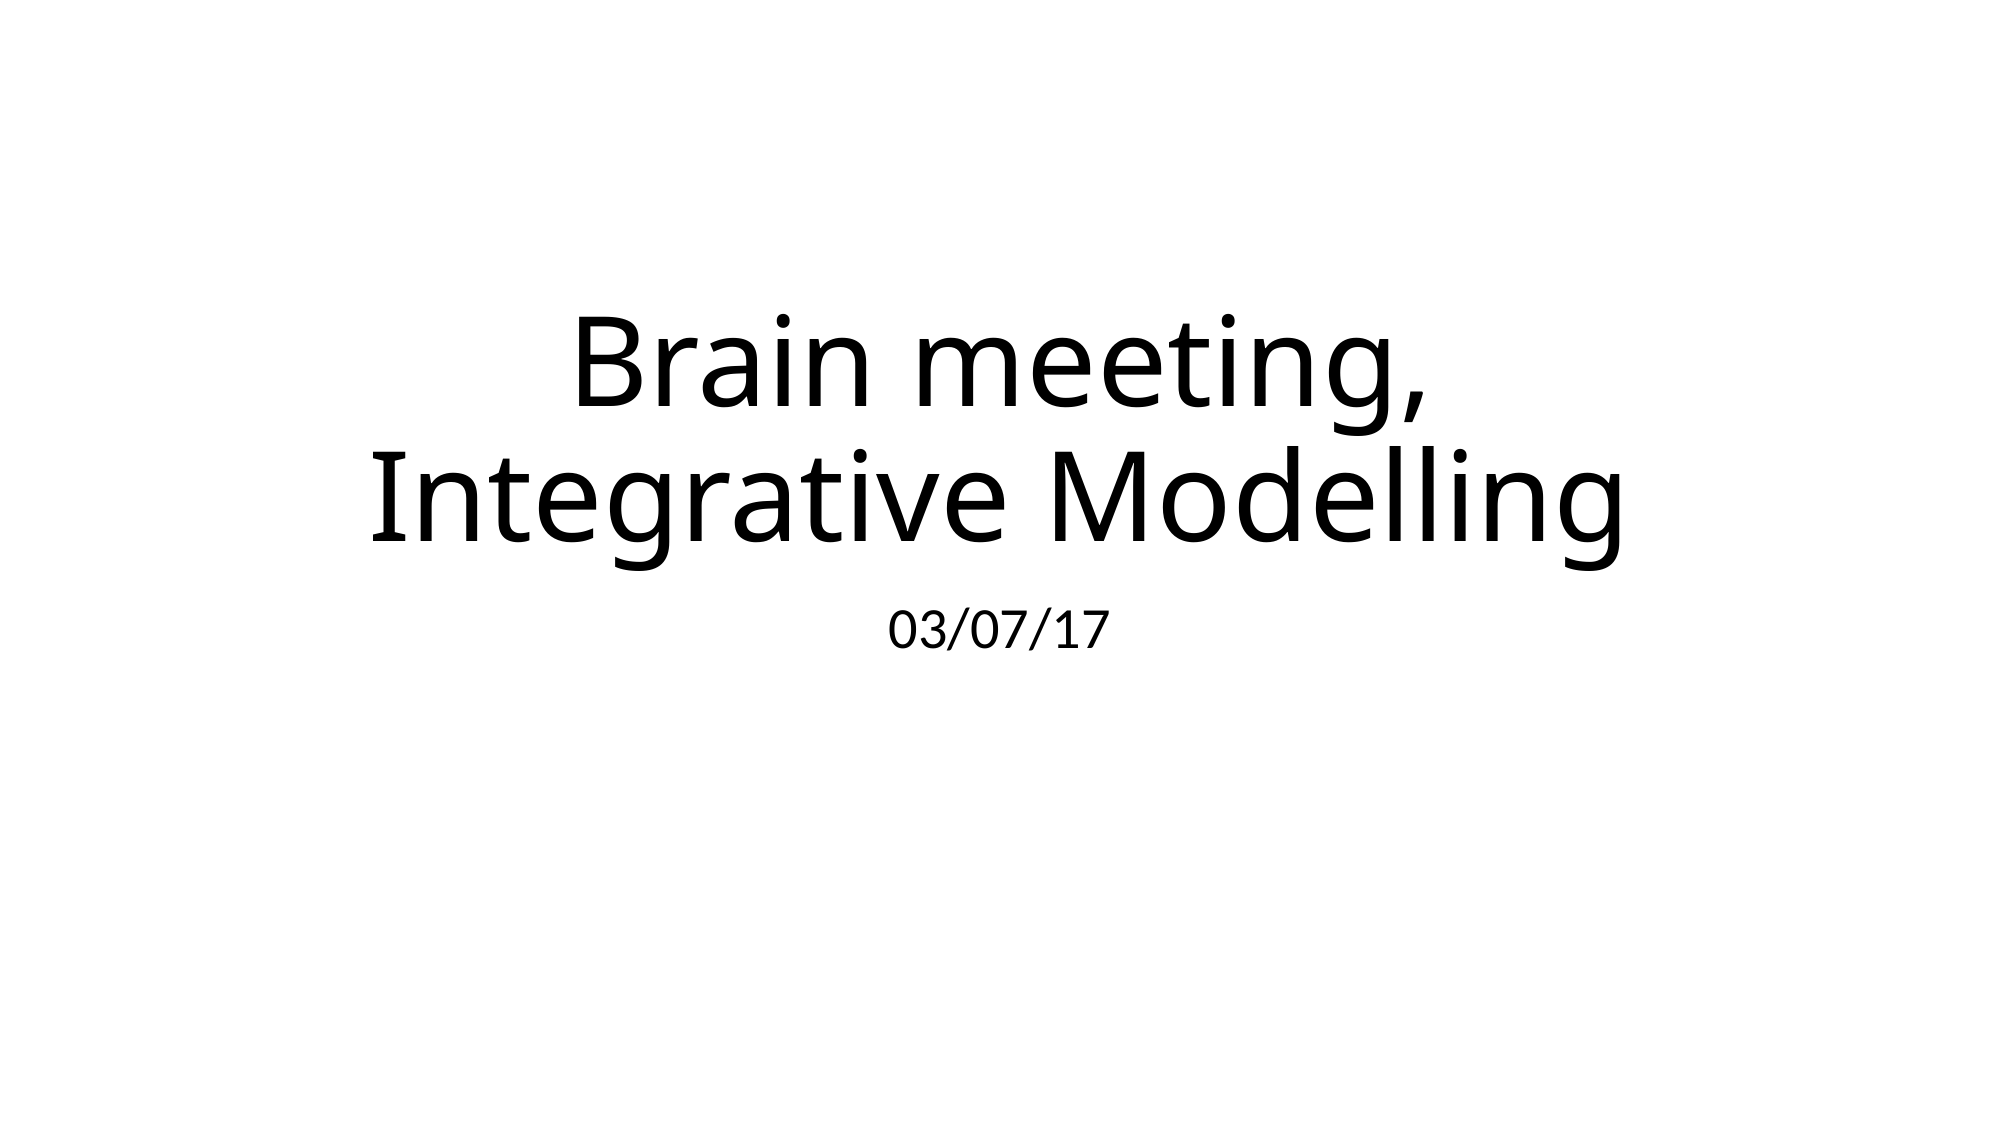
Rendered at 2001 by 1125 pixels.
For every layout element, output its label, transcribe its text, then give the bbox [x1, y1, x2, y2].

title Brain meeting, Integrative Modelling [249, 184, 1750, 576]
subtitle 03/07/17 [249, 590, 1750, 863]
